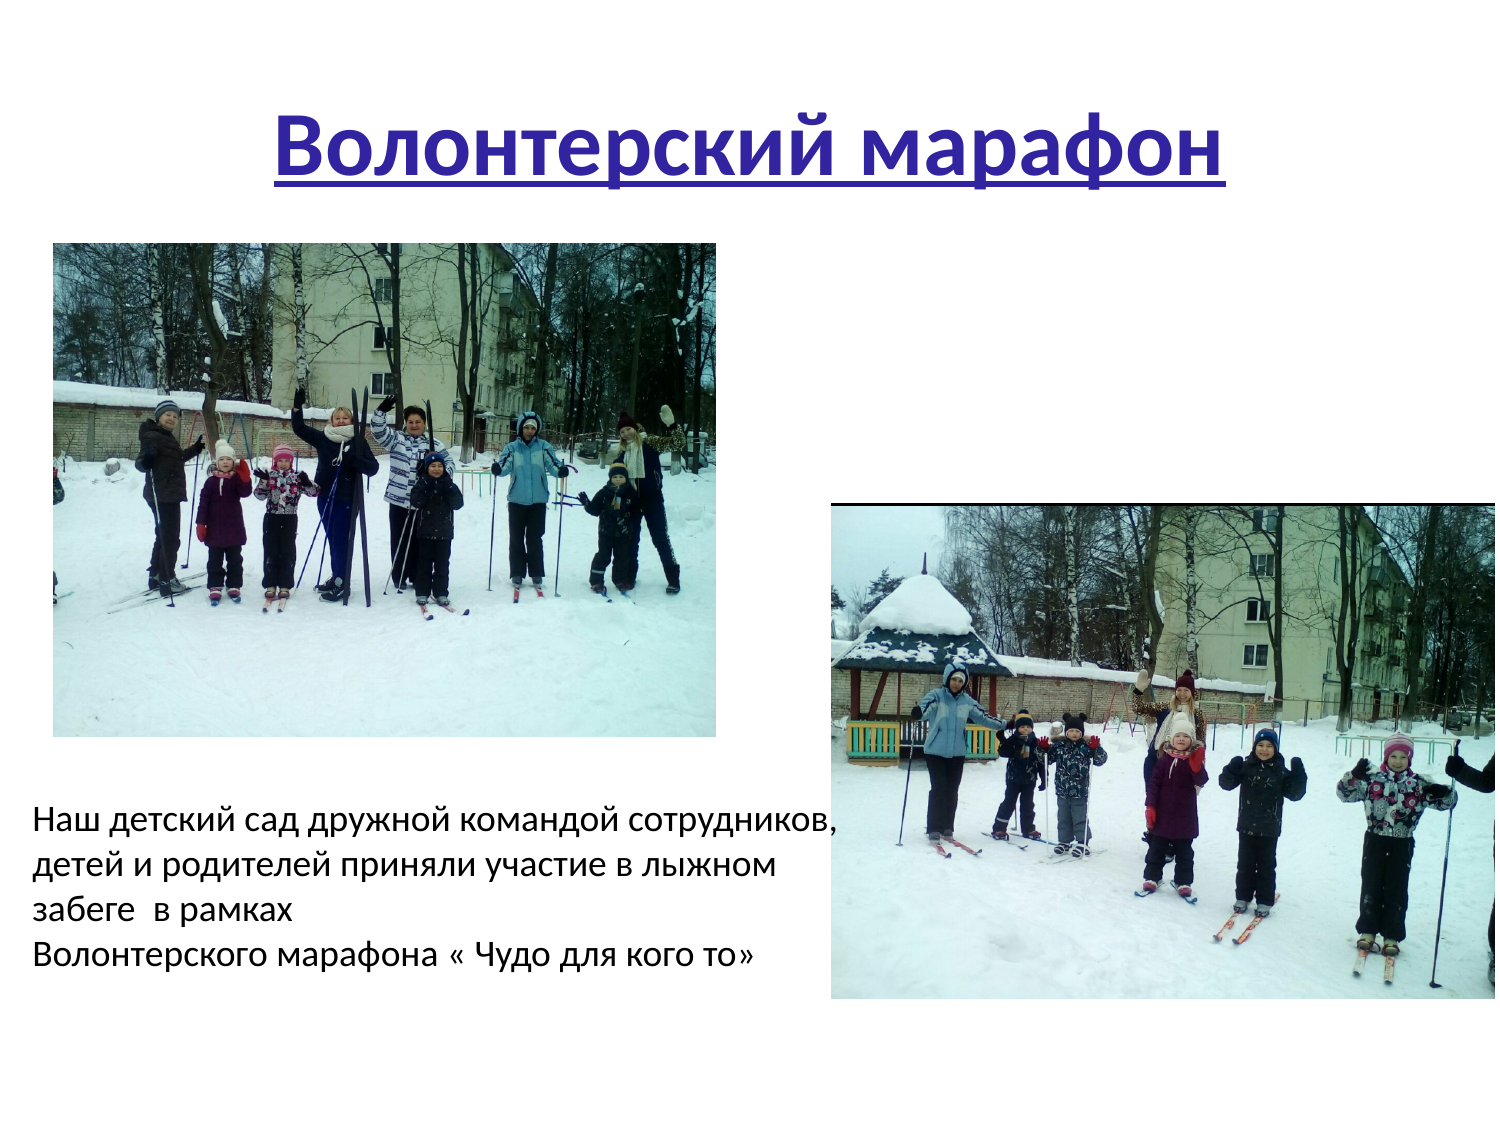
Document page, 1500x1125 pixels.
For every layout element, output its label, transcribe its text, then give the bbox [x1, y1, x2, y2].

title Волонтерский марафон [75, 45, 1425, 233]
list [831, 503, 1495, 1000]
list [52, 243, 716, 737]
text_box Наш детский сад дружной командой сотрудников, детей и родителей приняли участие в лыжном забеге в рамках Волонтерского марафона « Чудо для кого то» [17, 786, 826, 982]
